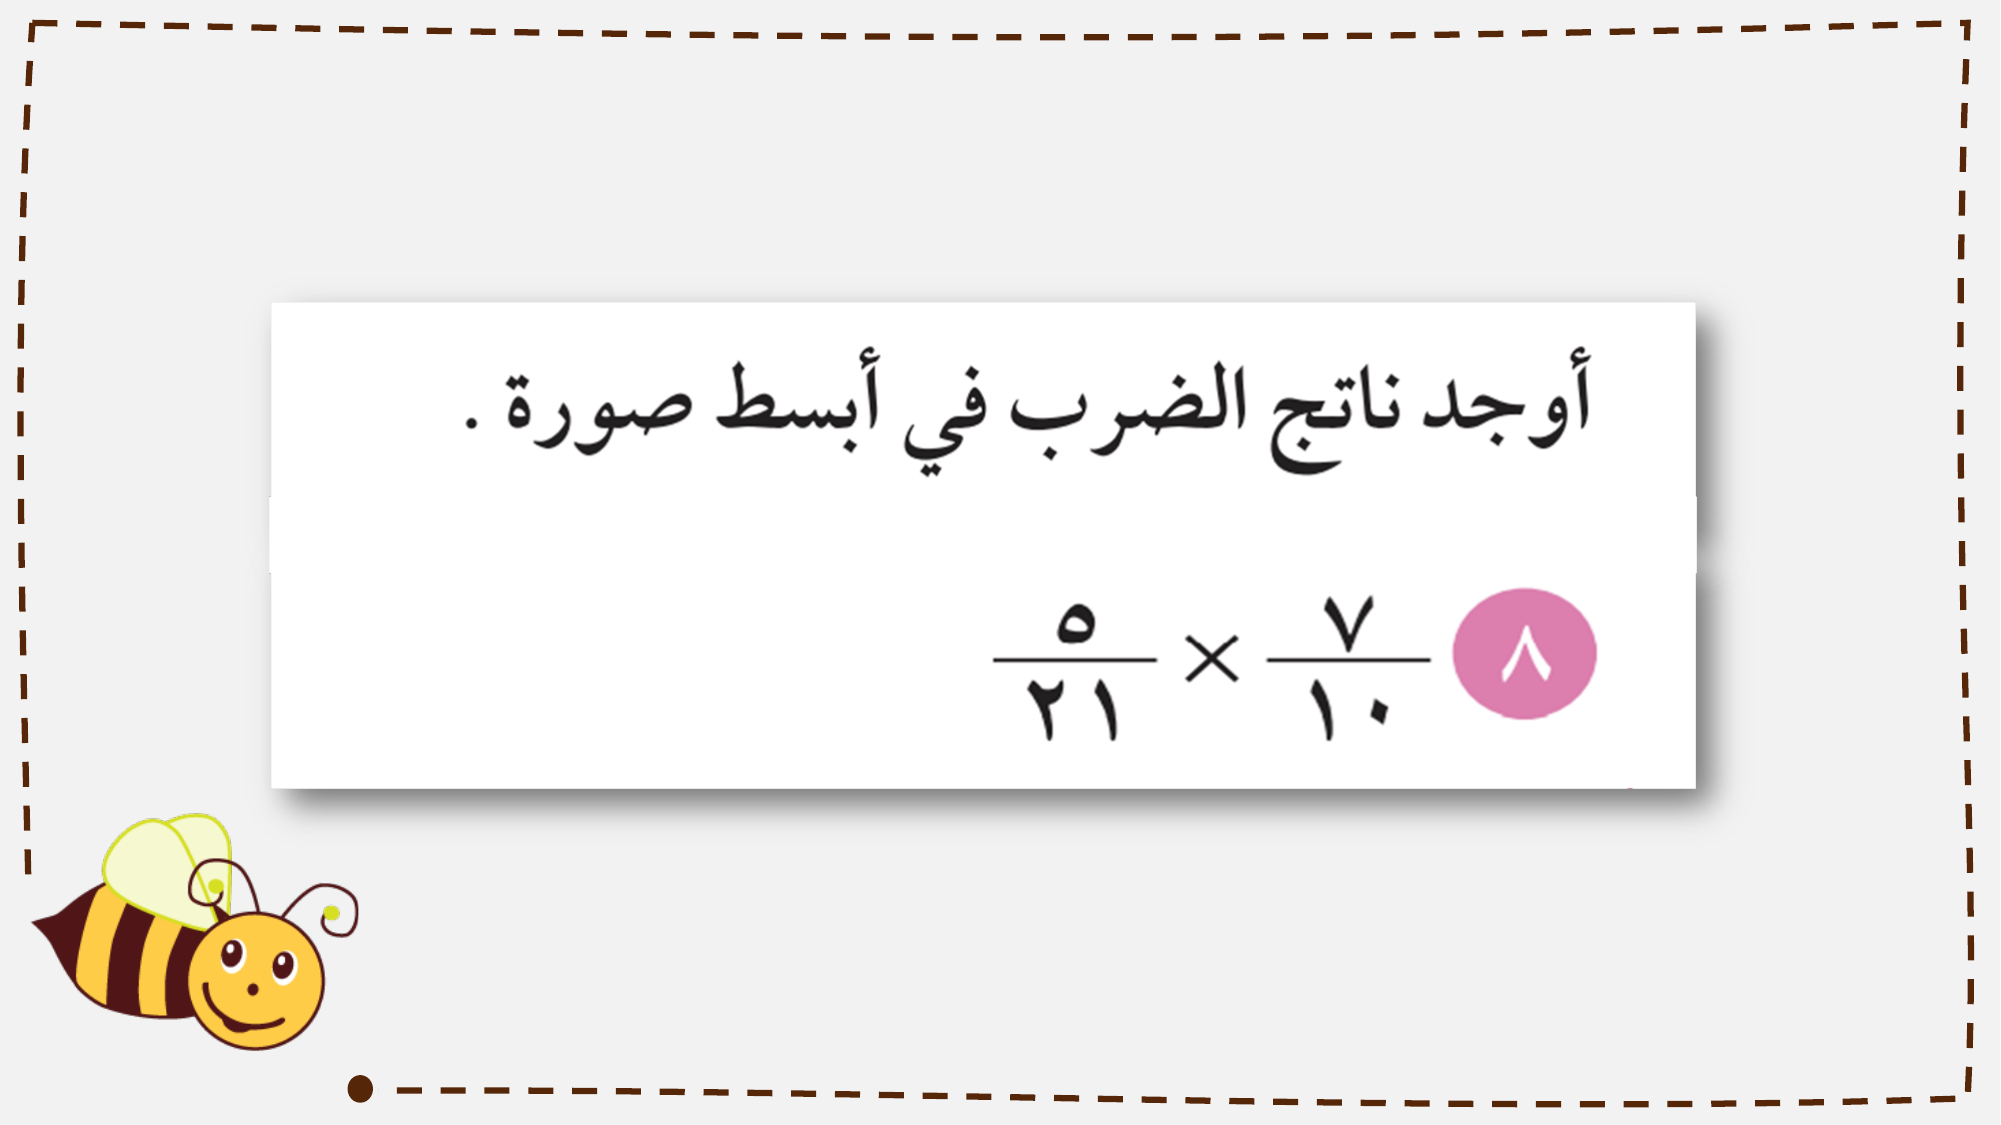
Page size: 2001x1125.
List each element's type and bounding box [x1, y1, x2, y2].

picture [0, 270, 1761, 1099]
text_box [12, 22, 1968, 1120]
